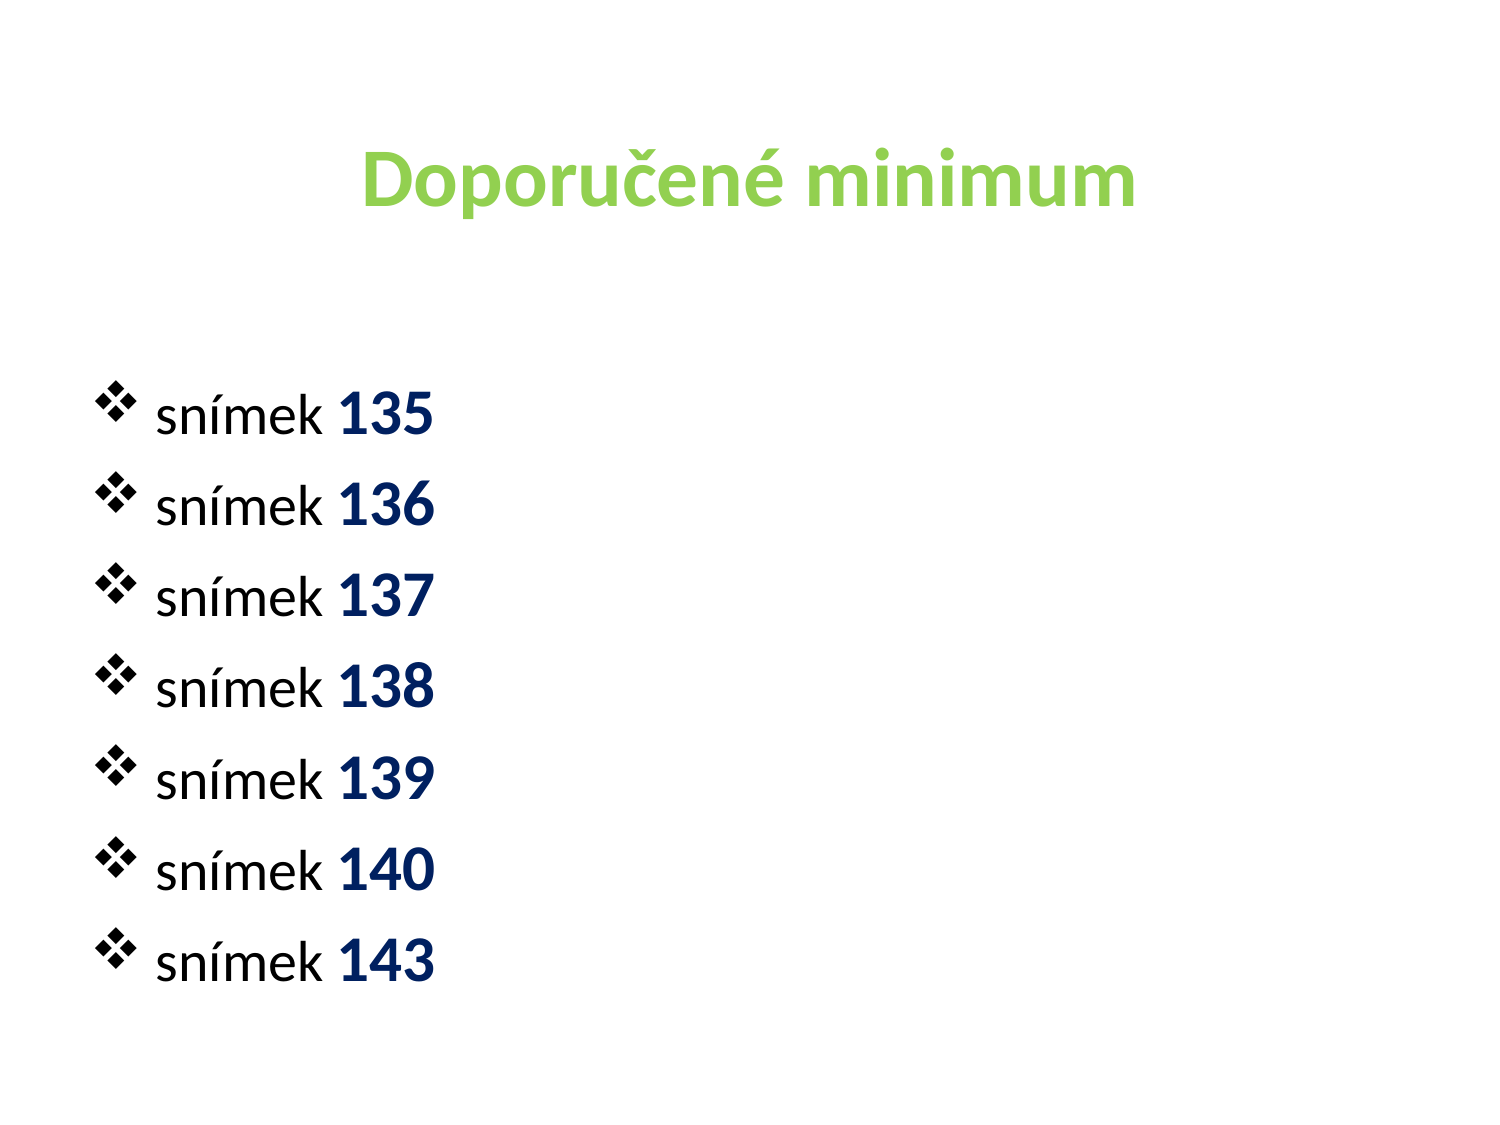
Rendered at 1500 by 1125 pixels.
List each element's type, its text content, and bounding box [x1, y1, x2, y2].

title Doporučené minimum [75, 78, 1425, 268]
list snímek 135 snímek 136 snímek 137 snímek 138 snímek 139 snímek 140 snímek 143 [75, 361, 1425, 1005]
